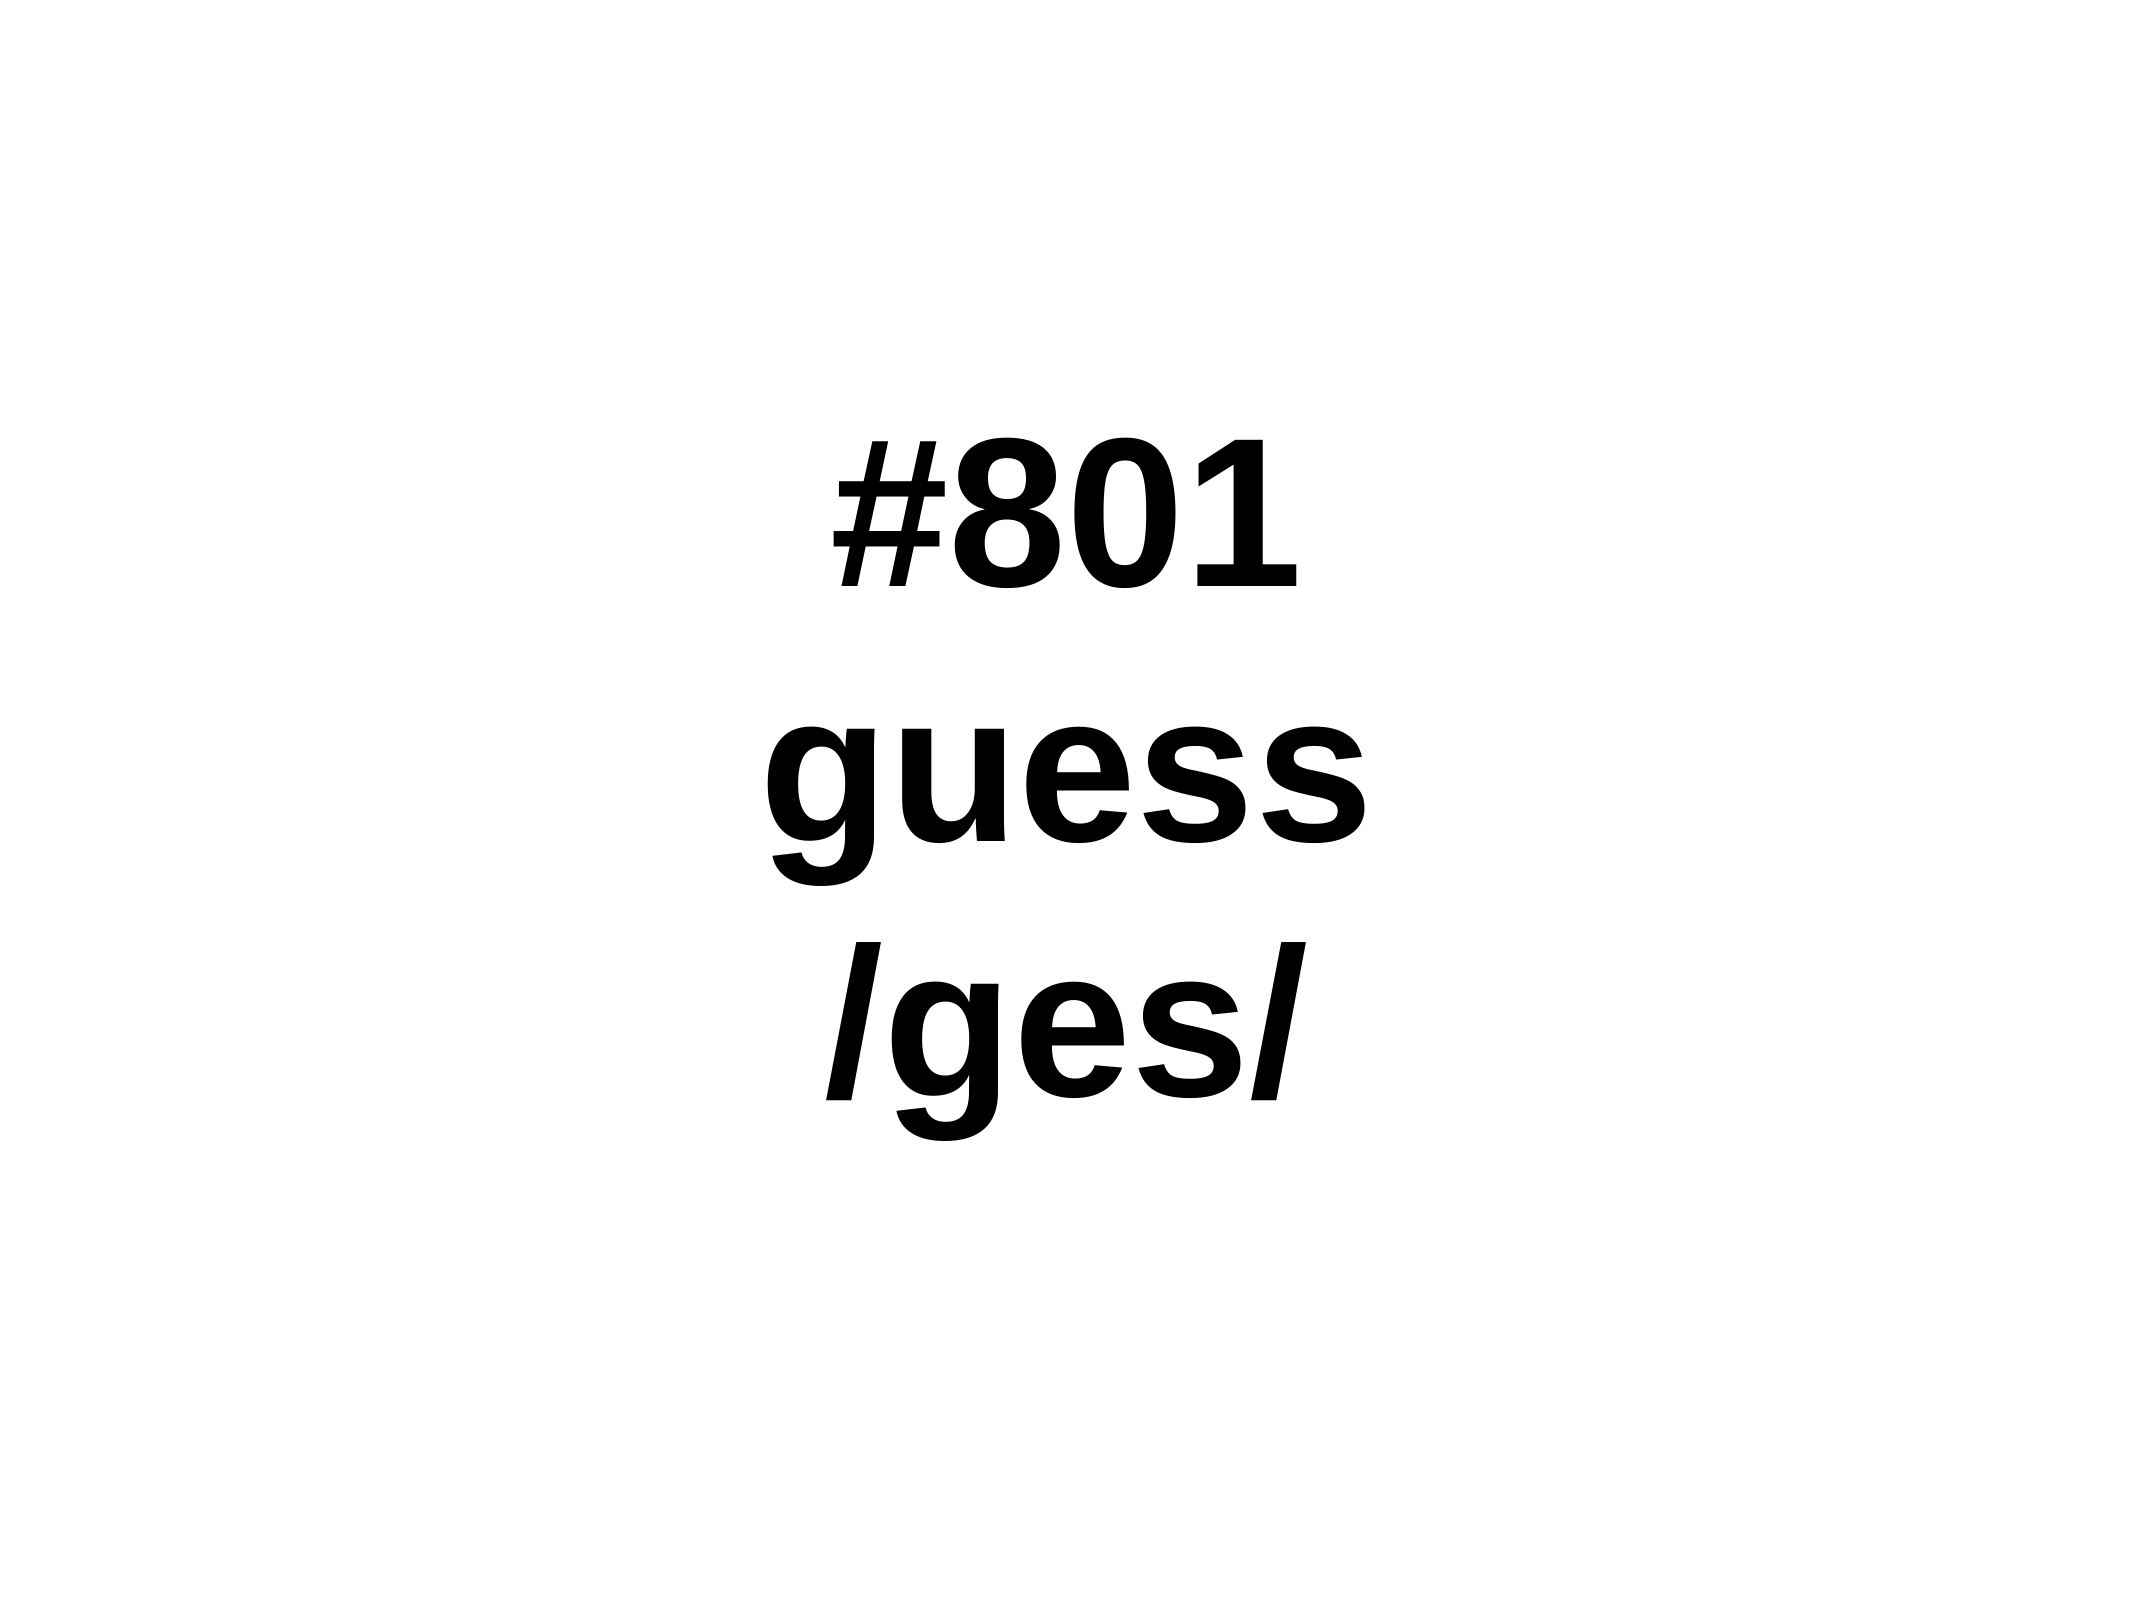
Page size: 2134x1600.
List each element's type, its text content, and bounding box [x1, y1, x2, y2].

list #801 guess /ɡes/ [207, 366, 1926, 1147]
